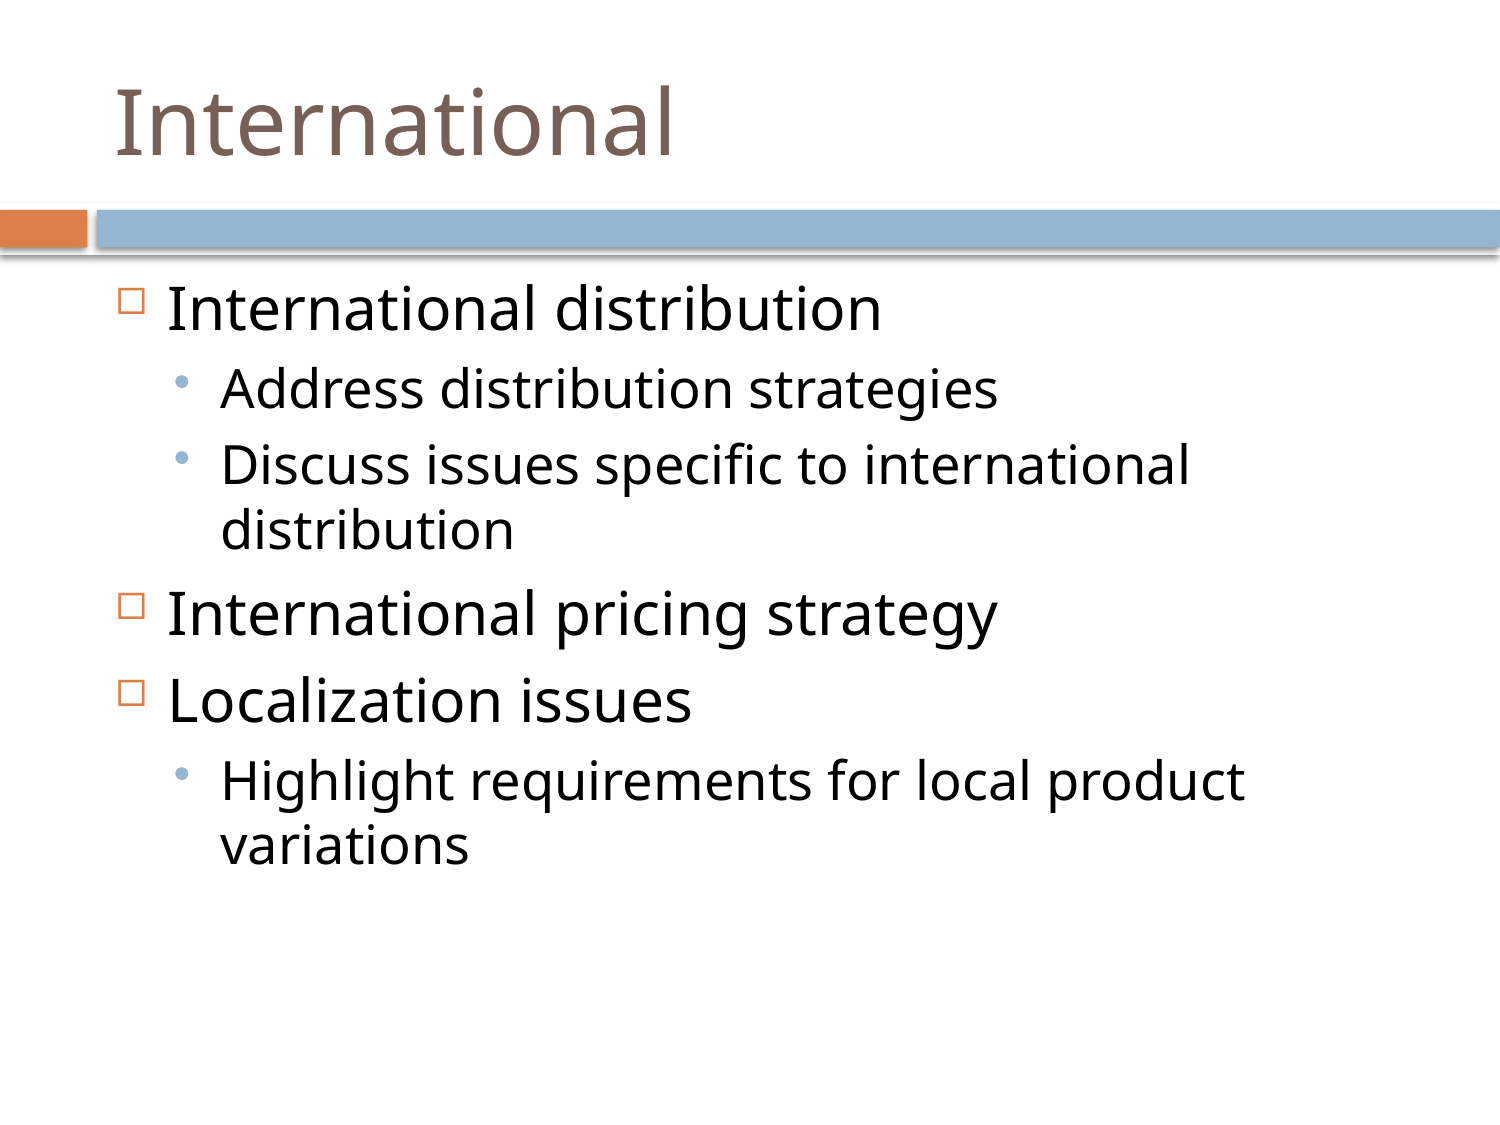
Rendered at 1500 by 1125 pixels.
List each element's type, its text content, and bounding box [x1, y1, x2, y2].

title International [99, 37, 1438, 200]
list International distribution Address distribution strategies Discuss issues specific to international distribution International pricing strategy Localization issues Highlight requirements for local product variations [100, 262, 1438, 1005]
